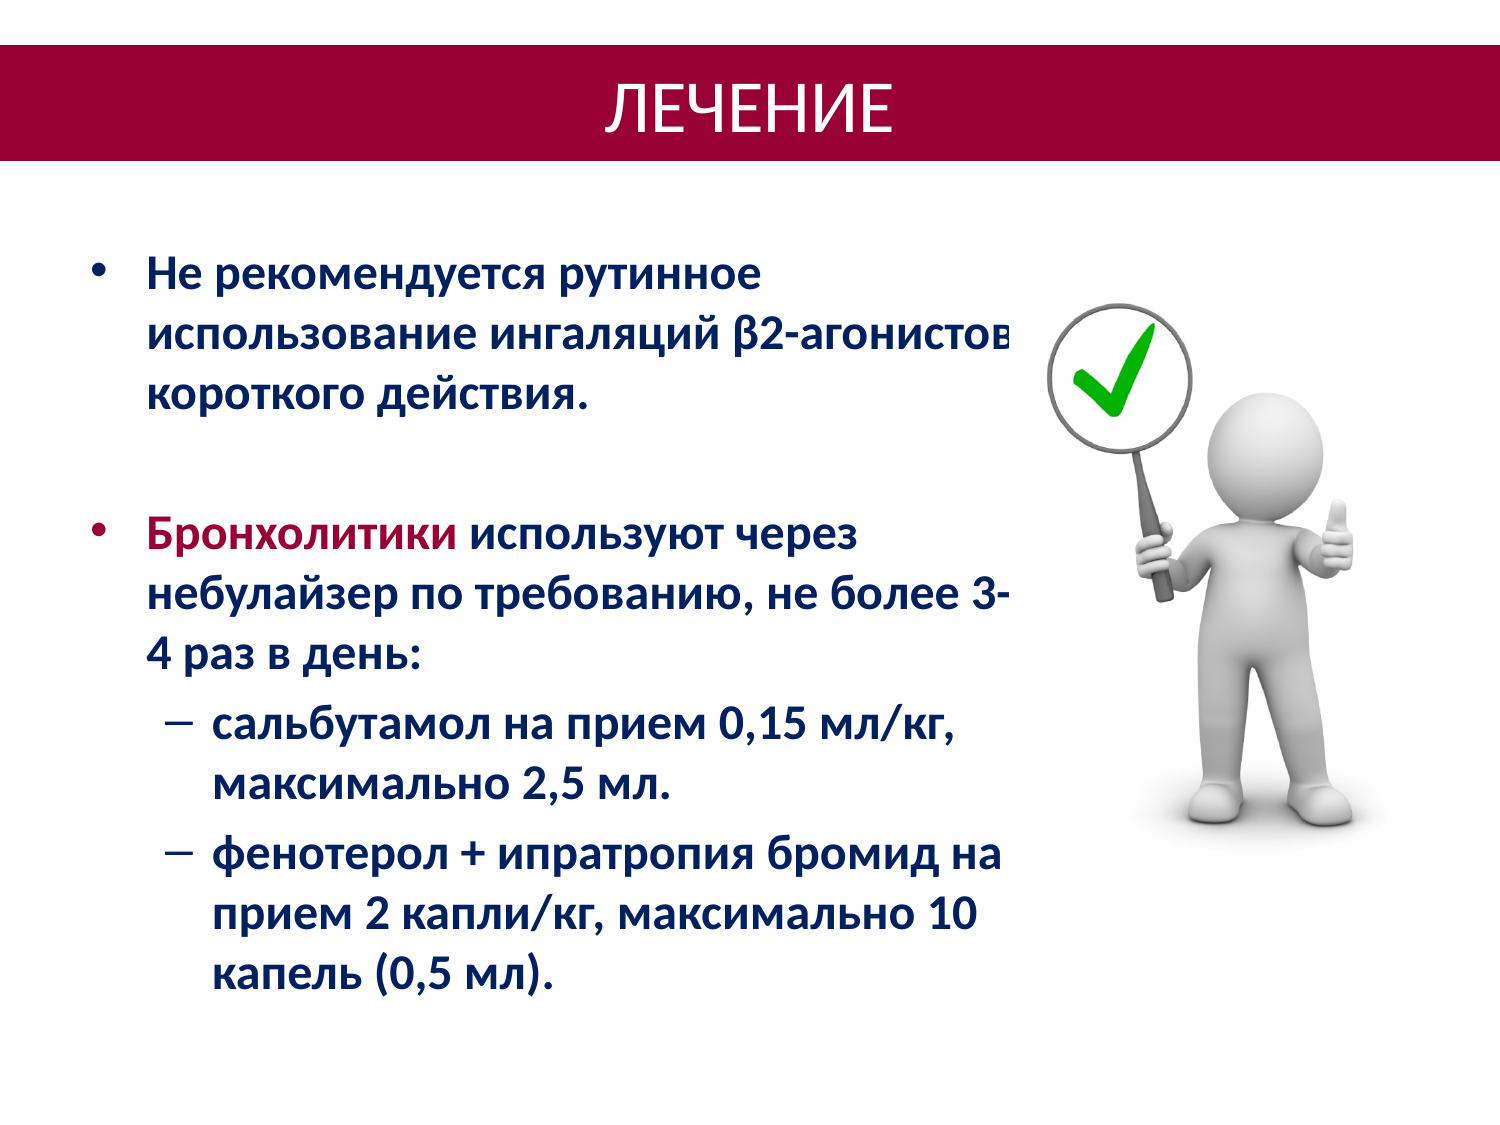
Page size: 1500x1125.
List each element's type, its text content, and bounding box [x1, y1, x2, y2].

picture [1009, 278, 1465, 897]
list Не рекомендуется рутинное использование ингаляций β2-агонистов короткого действия. Бронхолитики используют через небулайзер по требованию, не более 3-4 раз в день: сальбутамол на прием 0,15 мл/кг, максимально 2,5 мл. фенотерол + ипратропия бромид на прием 2 капли/кг, максимально 10 капель (0,5 мл). [75, 231, 1034, 1047]
title ЛЕЧЕНИЕ [0, 45, 1500, 161]
